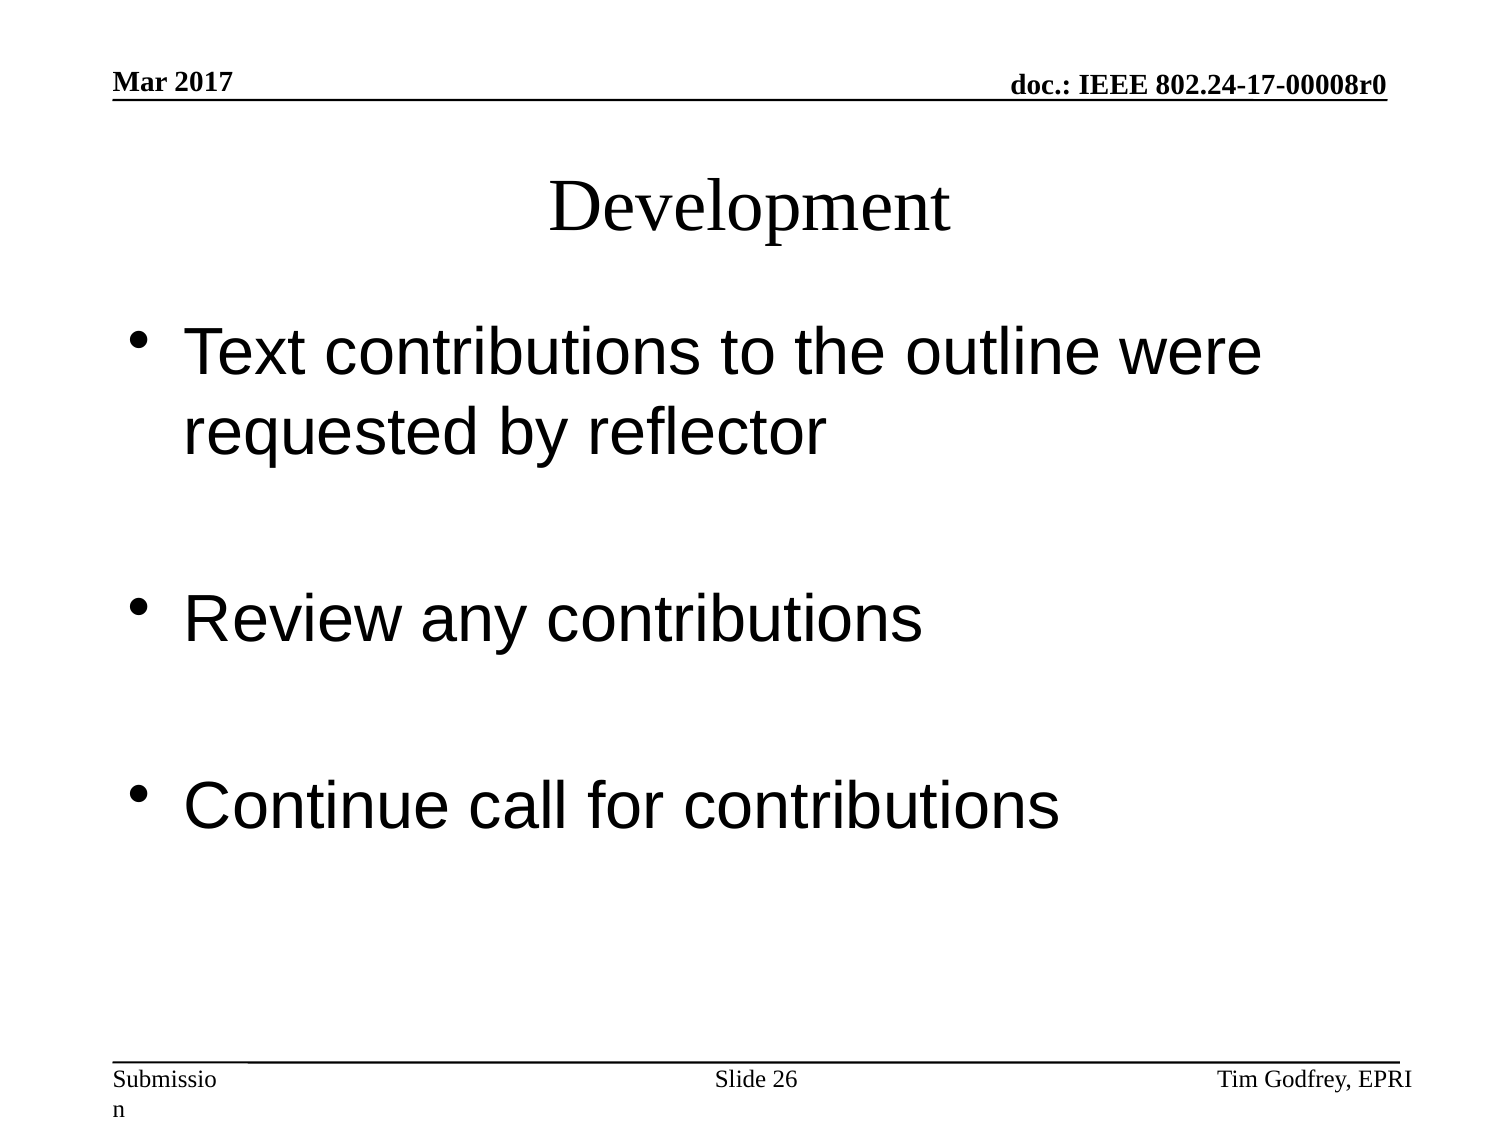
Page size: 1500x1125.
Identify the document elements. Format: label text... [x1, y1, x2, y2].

footer Tim Godfrey, EPRI [900, 1062, 1413, 1093]
title Development [112, 112, 1388, 288]
list Text contributions to the outline were requested by reflector Review any contributions Continue call for contributions [112, 299, 1388, 1000]
slide_number Slide 26 [712, 1062, 800, 1093]
